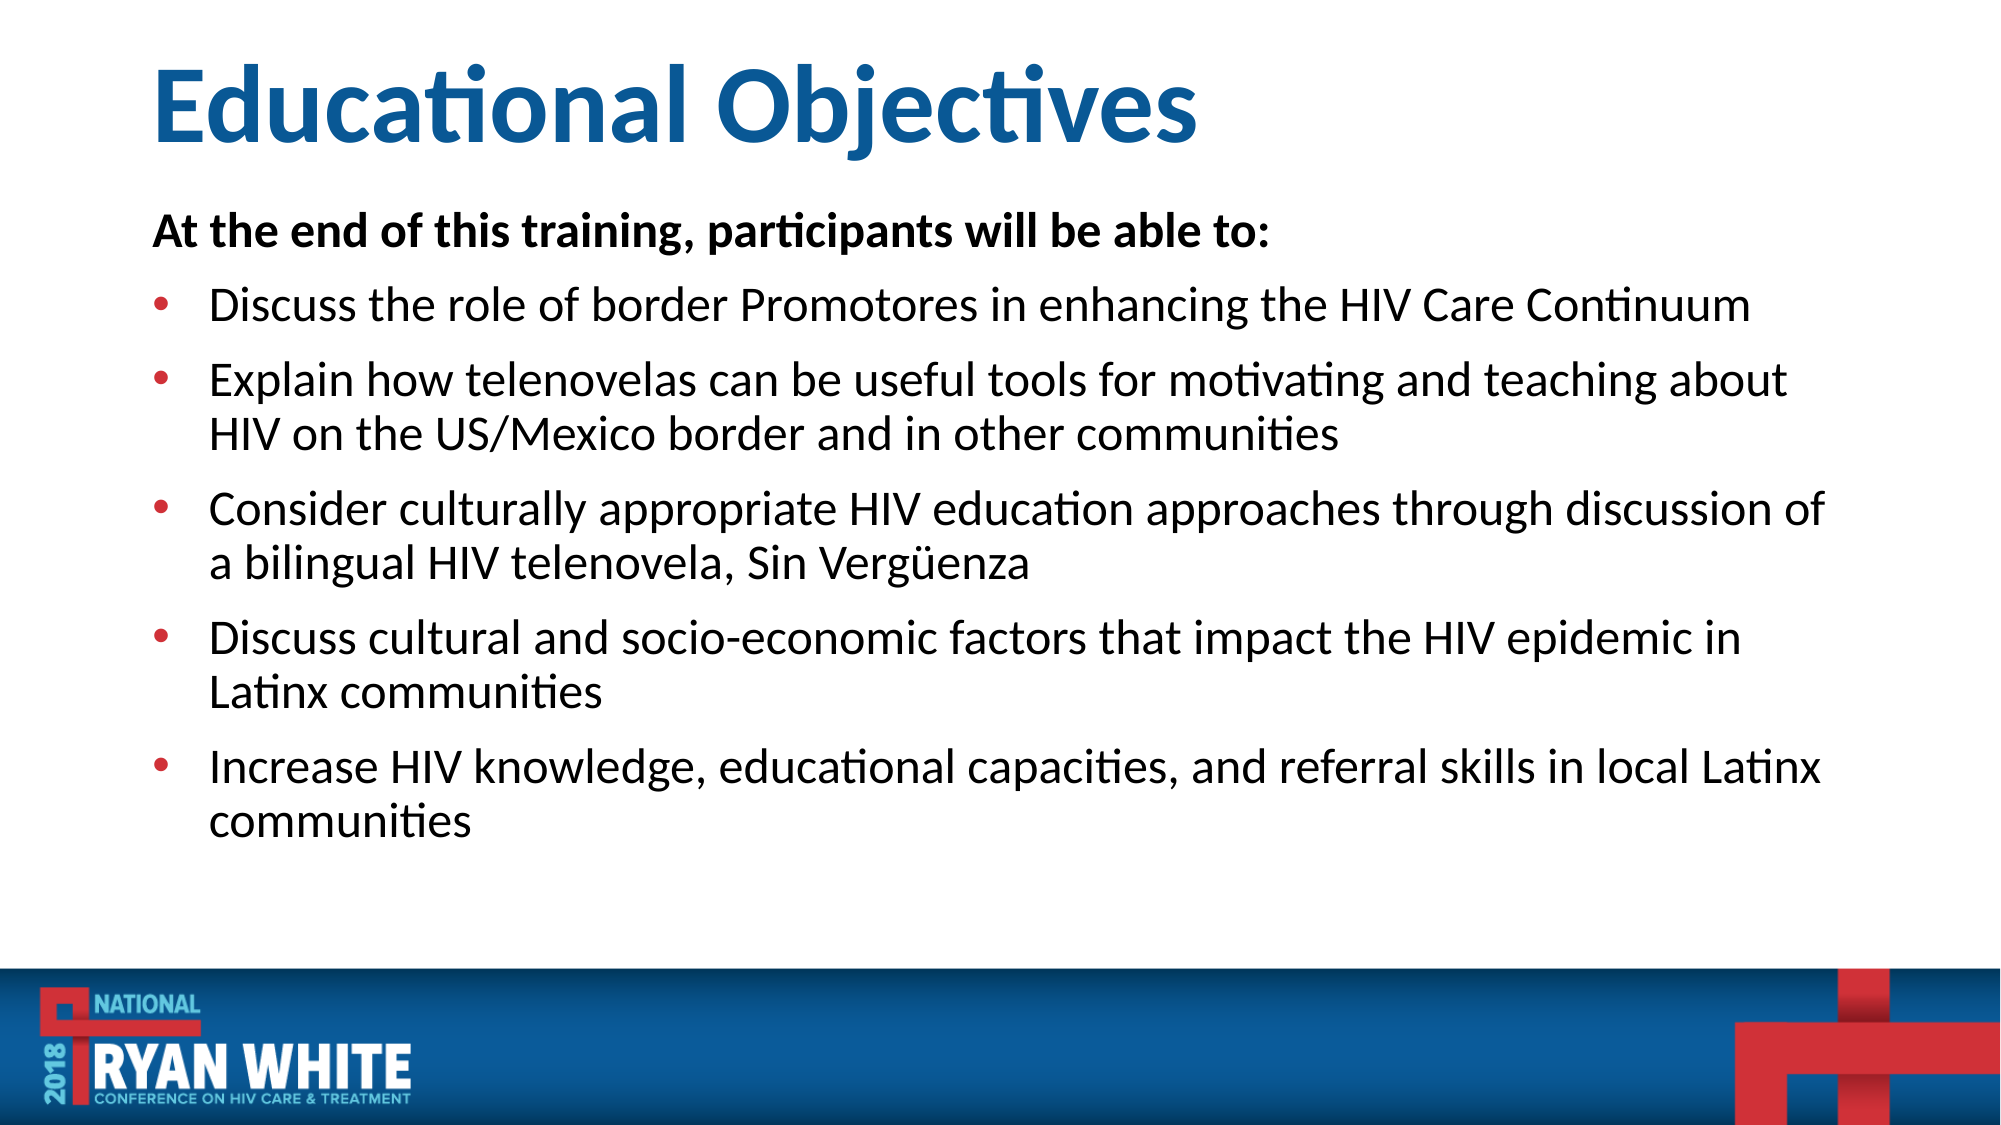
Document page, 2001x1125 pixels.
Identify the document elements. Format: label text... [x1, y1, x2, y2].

title Educational Objectives [137, 38, 1863, 175]
picture [0, 0, 2001, 1125]
list At the end of this training, participants will be able to: Discuss the role of border Promotores in enhancing the HIV Care Continuum Explain how telenovelas can be useful tools for motivating and teaching about HIV on the US/Mexico border and in other communities Consider culturally appropriate HIV education approaches through discussion of a bilingual HIV telenovela, Sin Vergüenza Discuss cultural and socio-economic factors that impact the HIV epidemic in Latinx communities Increase HIV knowledge, educational capacities, and referral skills in local Latinx communities [137, 196, 1863, 927]
